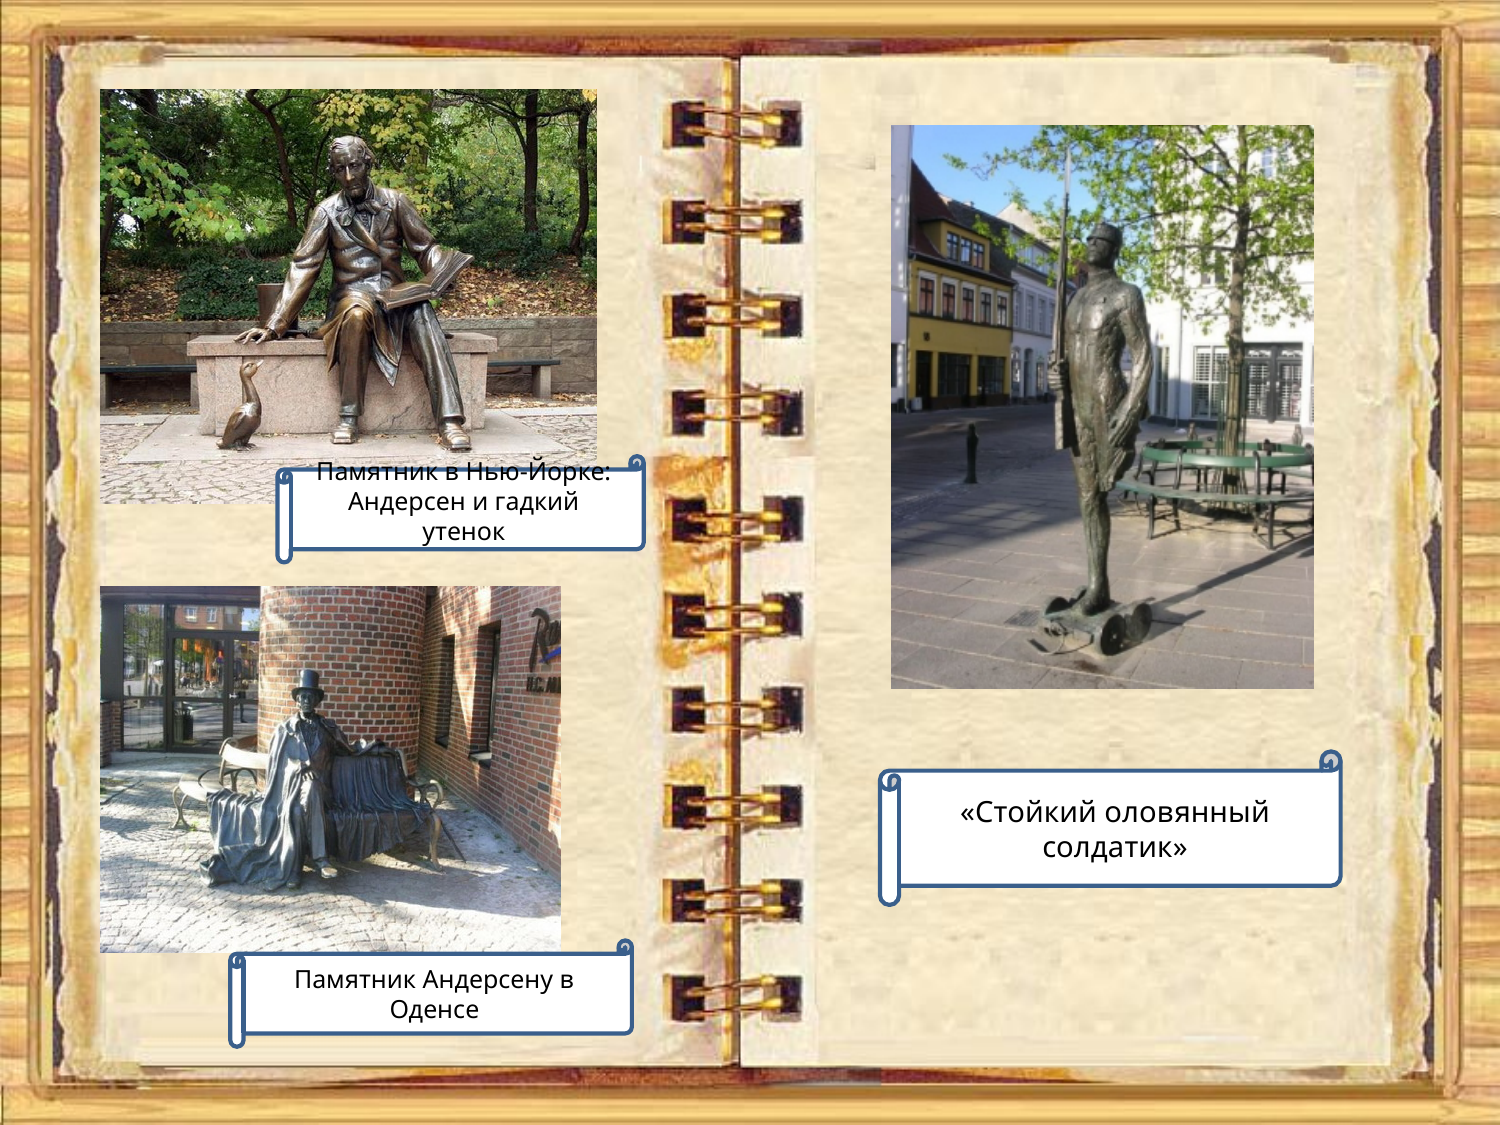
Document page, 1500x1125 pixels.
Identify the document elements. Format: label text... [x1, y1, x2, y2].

text_box «Стойкий оловянный солдатик» [877, 749, 1343, 907]
picture [0, 0, 1500, 1125]
text_box Памятник в Нью-Йорке: Андерсен и гадкий утенок [275, 454, 646, 565]
text_box Памятник Андерсену в Оденсе [228, 938, 634, 1049]
